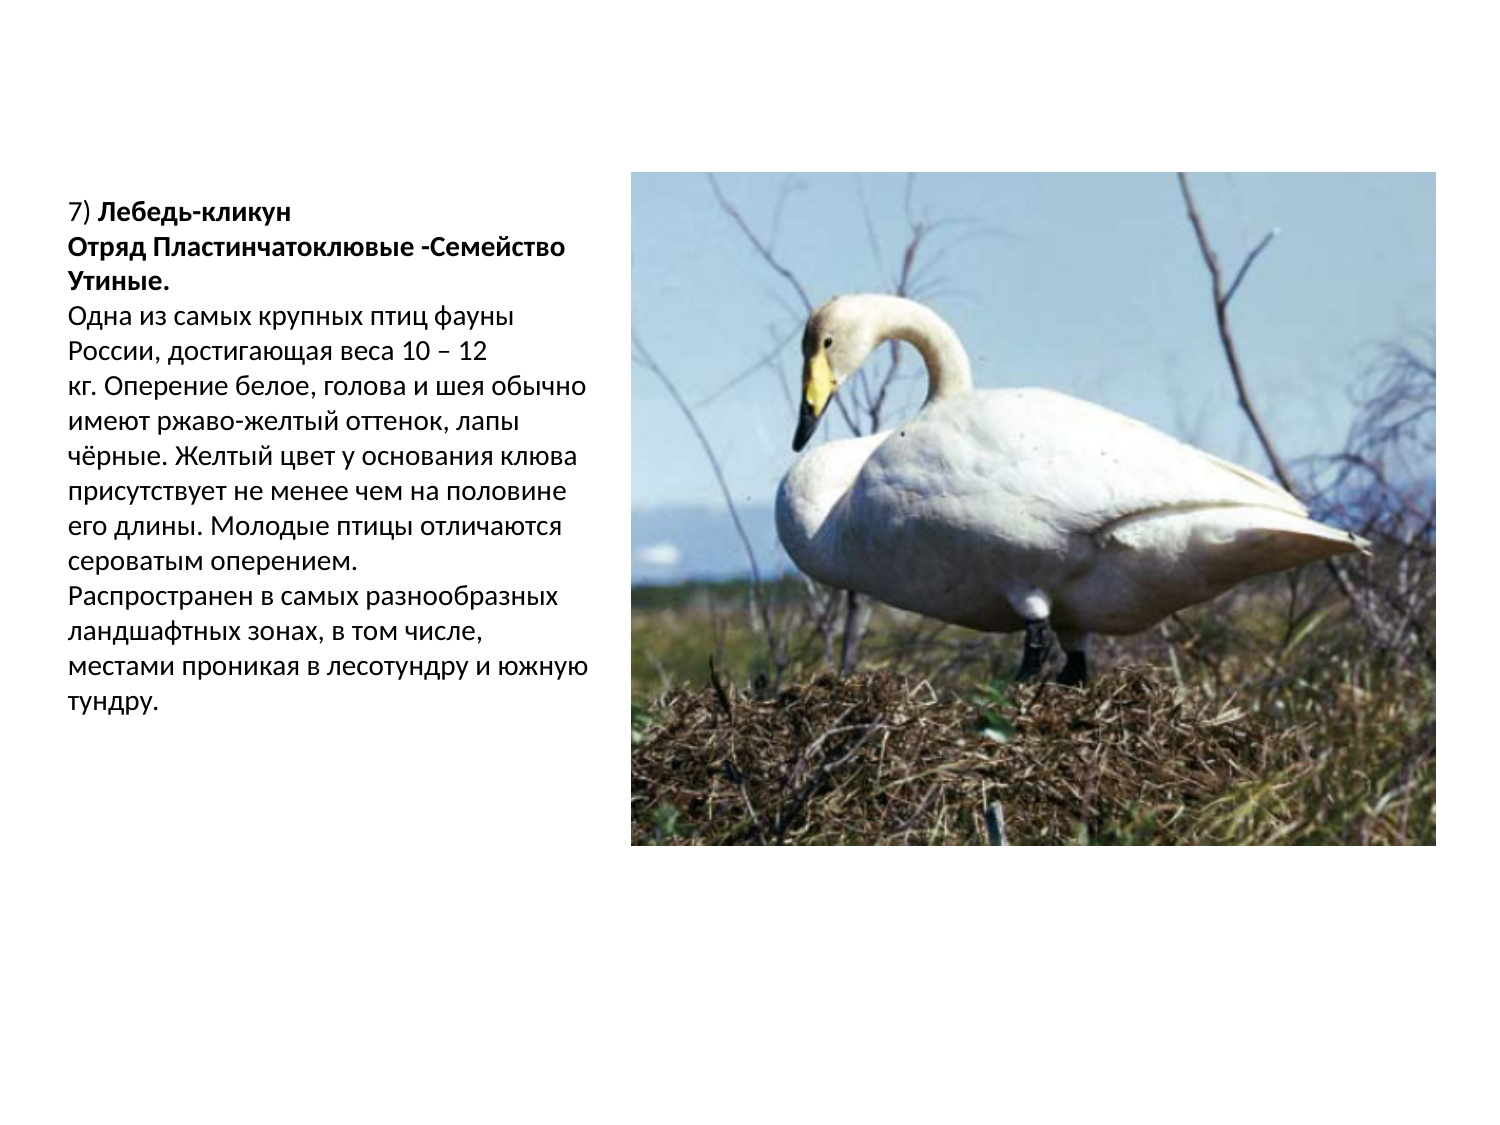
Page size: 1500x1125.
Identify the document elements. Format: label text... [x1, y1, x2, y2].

text_box 7) Лебедь-кликун Отряд Пластинчатоклювые -Семейство Утиные. Одна из самых крупных птиц фауны России, достигающая веса 10 – 12 кг. Оперение белое, голова и шея обычно имеют ржаво-желтый оттенок, лапы чёрные. Желтый цвет у основания клюва присутствует не менее чем на половине его длины. Молодые птицы отличаются сероватым оперением. Распространен в самых разнообразных ландшафтных зонах, в том числе, местами проникая в лесотундру и южную тундру. [53, 184, 609, 759]
picture [631, 172, 1436, 846]
